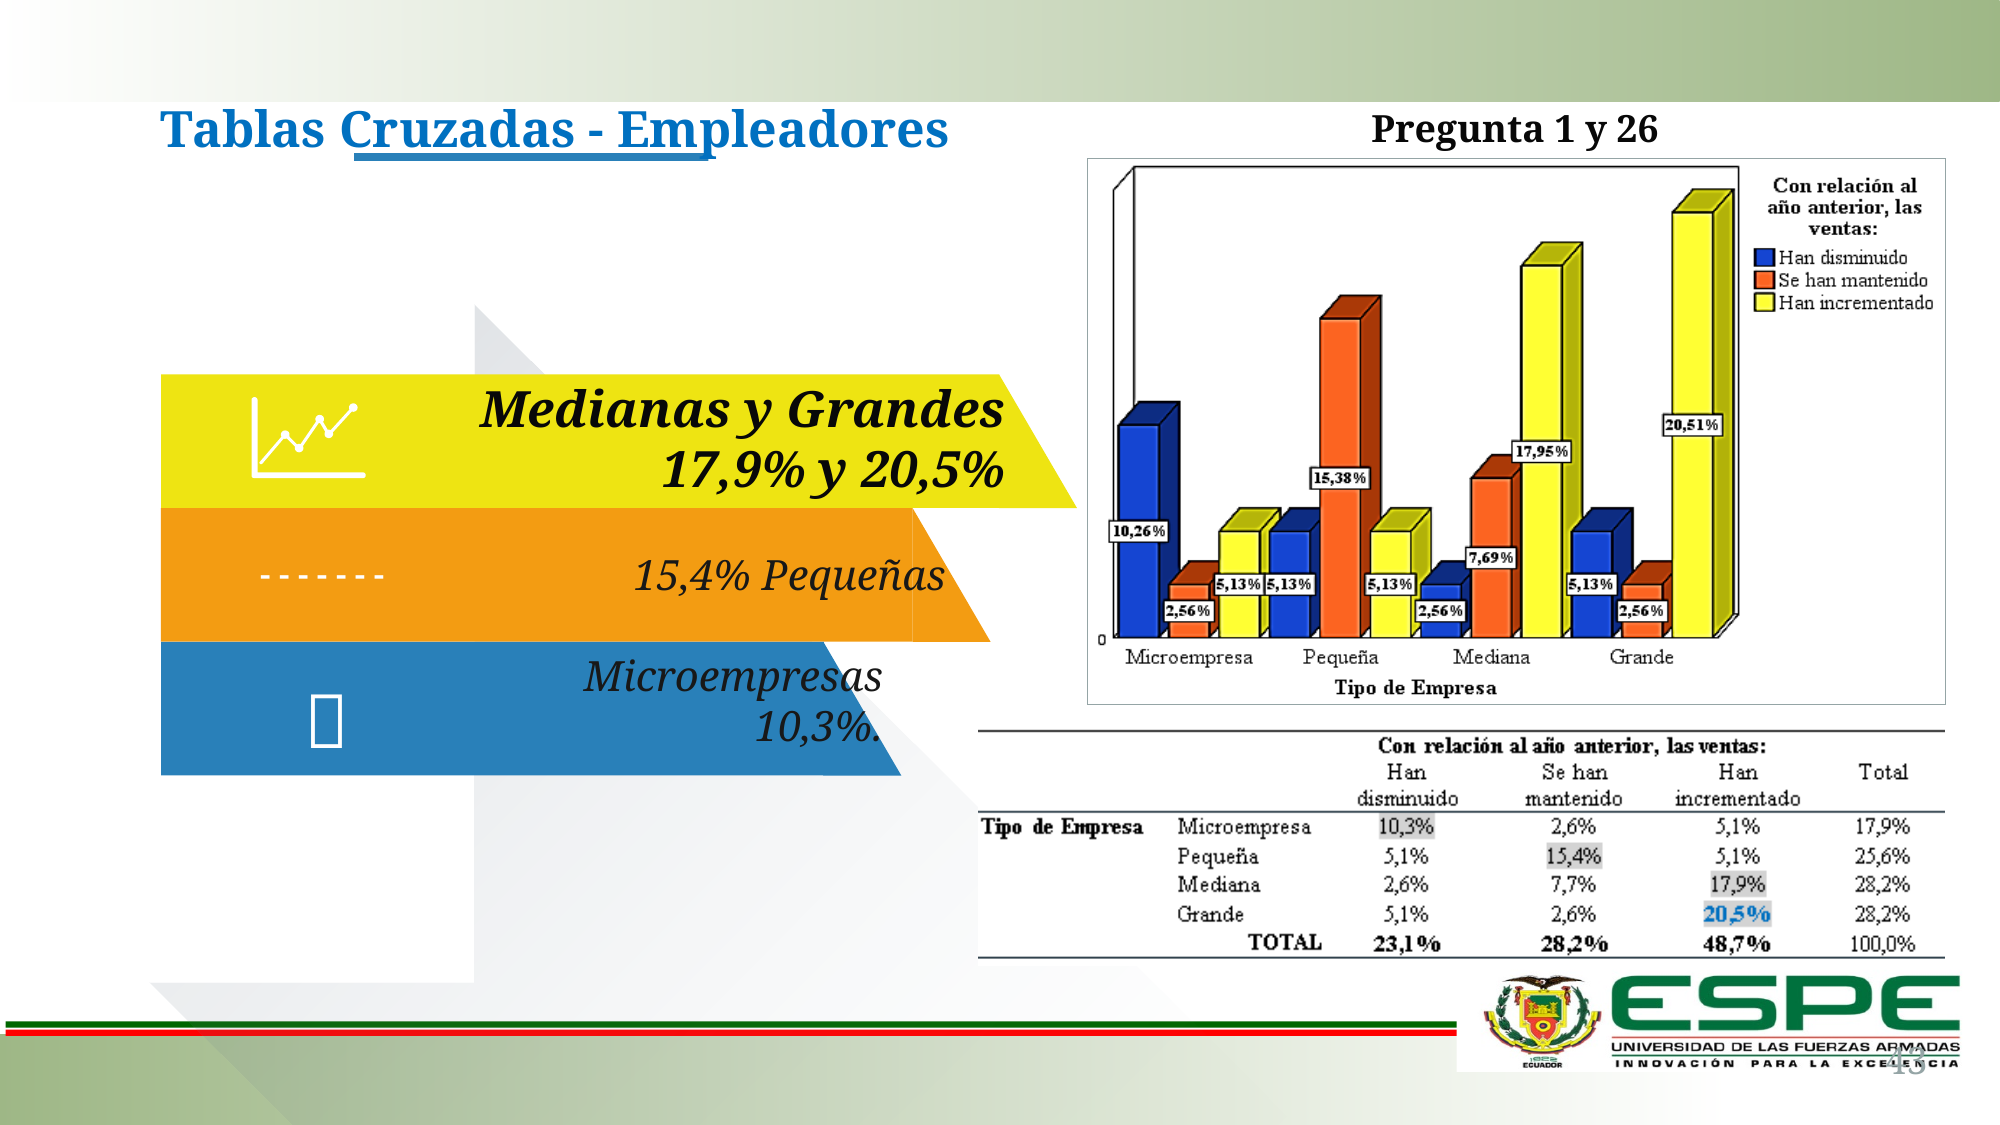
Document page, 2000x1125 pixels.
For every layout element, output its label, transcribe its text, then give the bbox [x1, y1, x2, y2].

slide_number 43 [1875, 1031, 1994, 1092]
text_box Tablas Cruzadas - Empleadores [0, 89, 979, 165]
text_box [472, 302, 544, 372]
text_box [160, 516, 991, 642]
text_box [147, 735, 1298, 1125]
picture [977, 727, 1946, 966]
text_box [251, 396, 366, 479]
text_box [160, 641, 902, 776]
text_box Pregunta 1 y 26 [1356, 97, 1674, 156]
picture [1456, 968, 1993, 1072]
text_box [160, 374, 1078, 509]
picture [1087, 157, 1946, 705]
